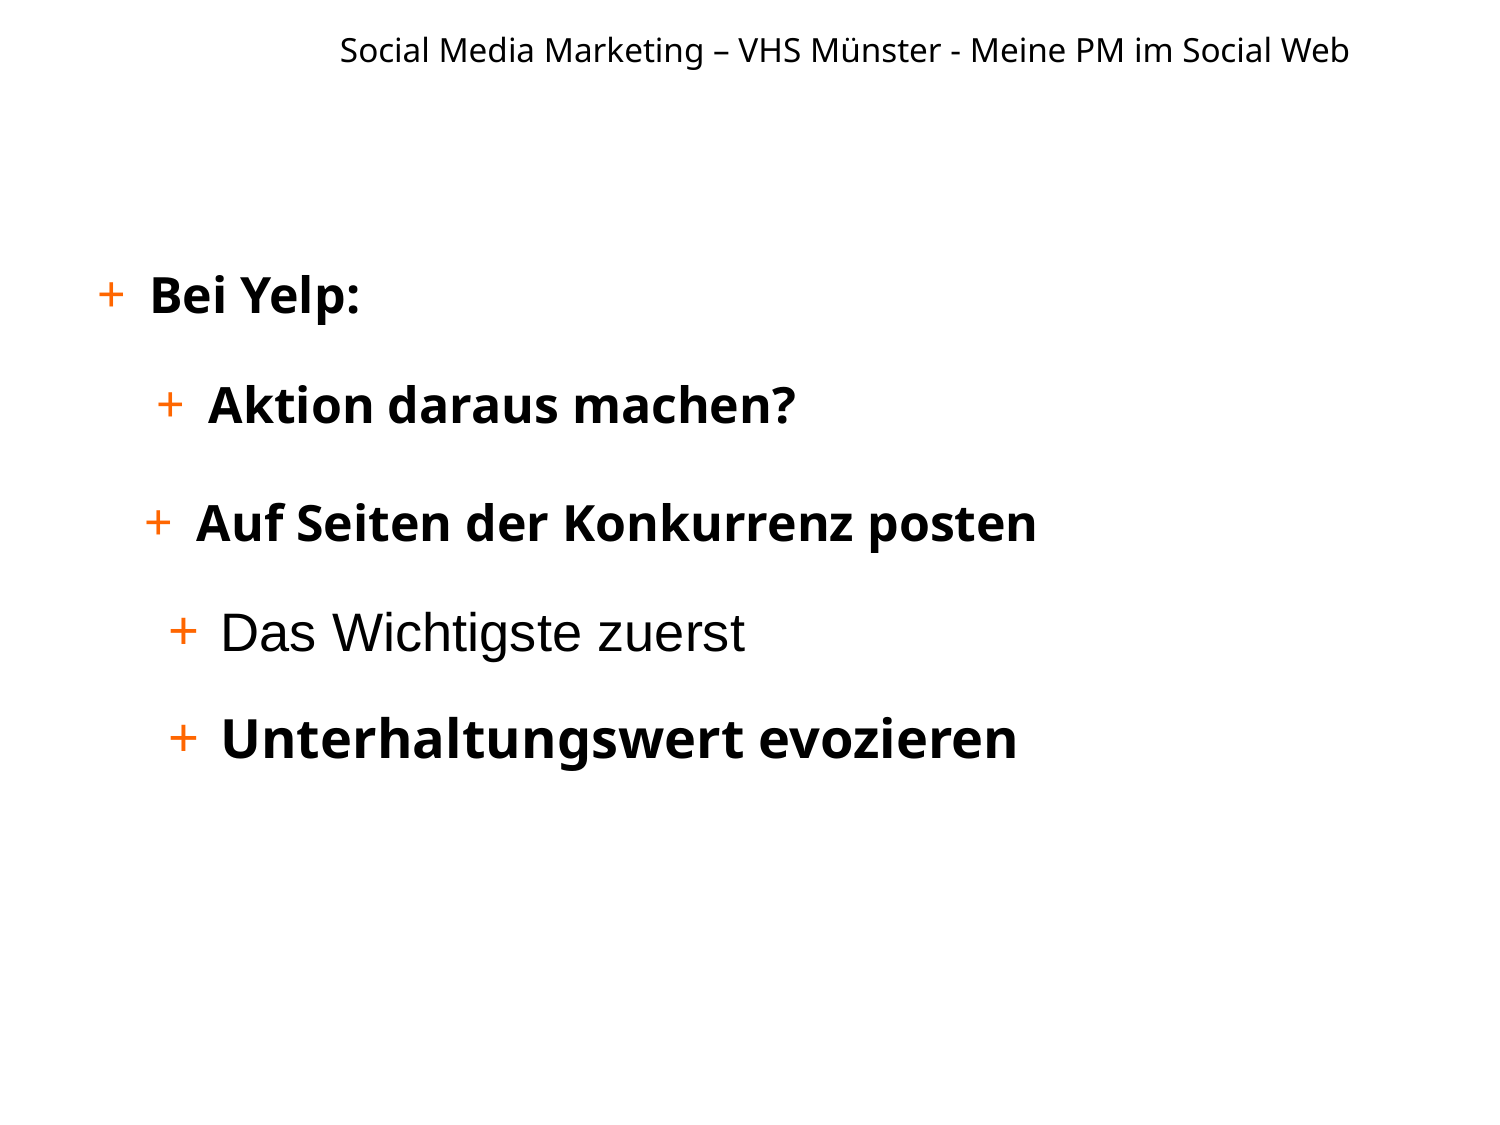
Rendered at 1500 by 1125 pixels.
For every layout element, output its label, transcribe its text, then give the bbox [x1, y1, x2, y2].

text_box Aktion daraus machen? [141, 377, 1388, 473]
text_box Unterhaltungswert evozieren [153, 709, 1500, 817]
list Das Wichtigste zuerst [153, 602, 1500, 709]
text_box Auf Seiten der Konkurrenz posten [129, 495, 1477, 591]
text_box Bei Yelp: [82, 267, 1430, 363]
title Social Media Marketing – VHS Münster - Meine PM im Social Web [171, 0, 1500, 104]
